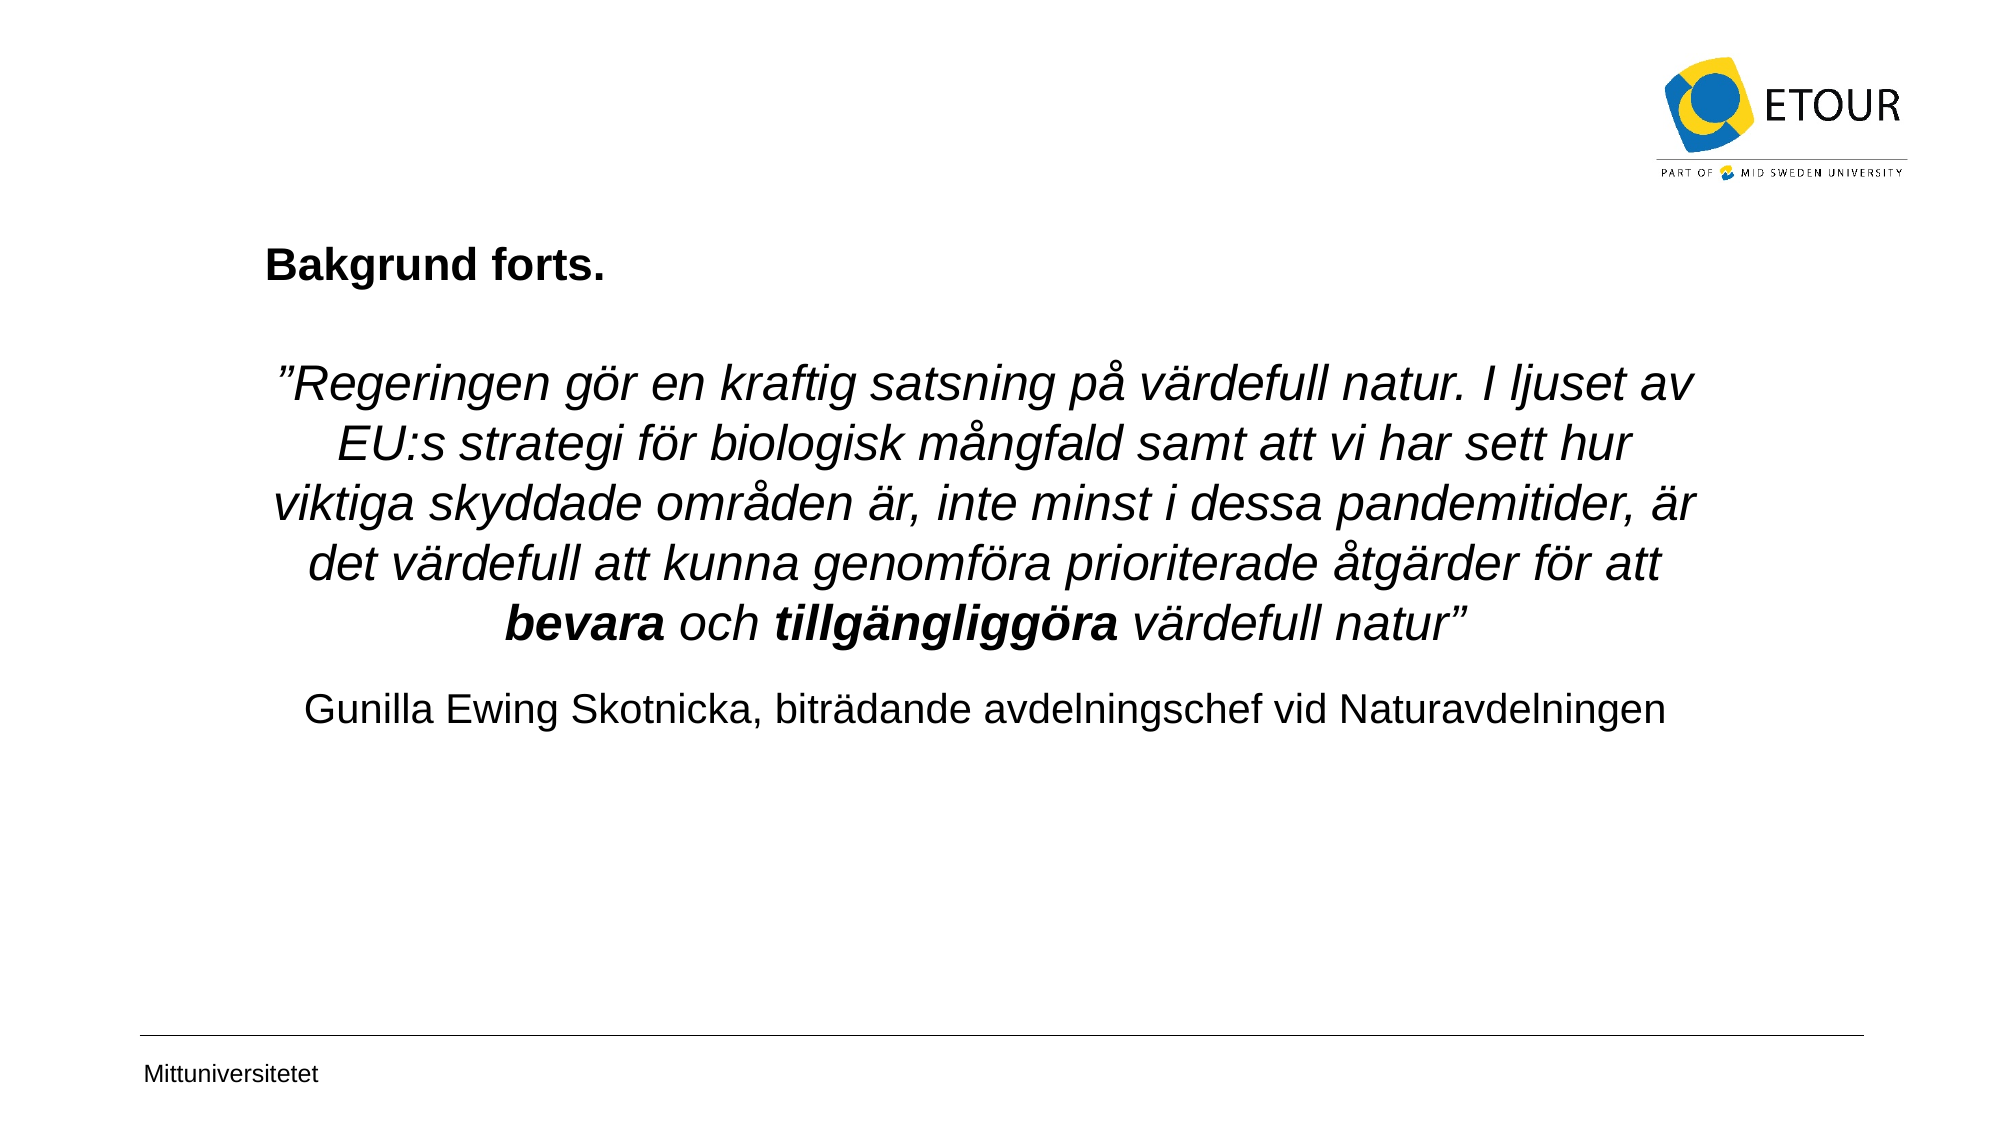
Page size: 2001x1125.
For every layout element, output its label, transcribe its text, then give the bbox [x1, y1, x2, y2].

list ”Regeringen gör en kraftig satsning på värdefull natur. I ljuset av EU:s strategi för biologisk mångfald samt att vi har sett hur viktiga skyddade områden är, inte minst i dessa pandemitider, är det värdefull att kunna genomföra prioriterade åtgärder för att bevara och tillgängliggöra värdefull natur” Gunilla Ewing Skotnicka, biträdande avdelningschef vid Naturavdelningen [249, 343, 1721, 973]
picture [1652, 53, 1910, 183]
title Bakgrund forts. [249, 206, 1863, 314]
